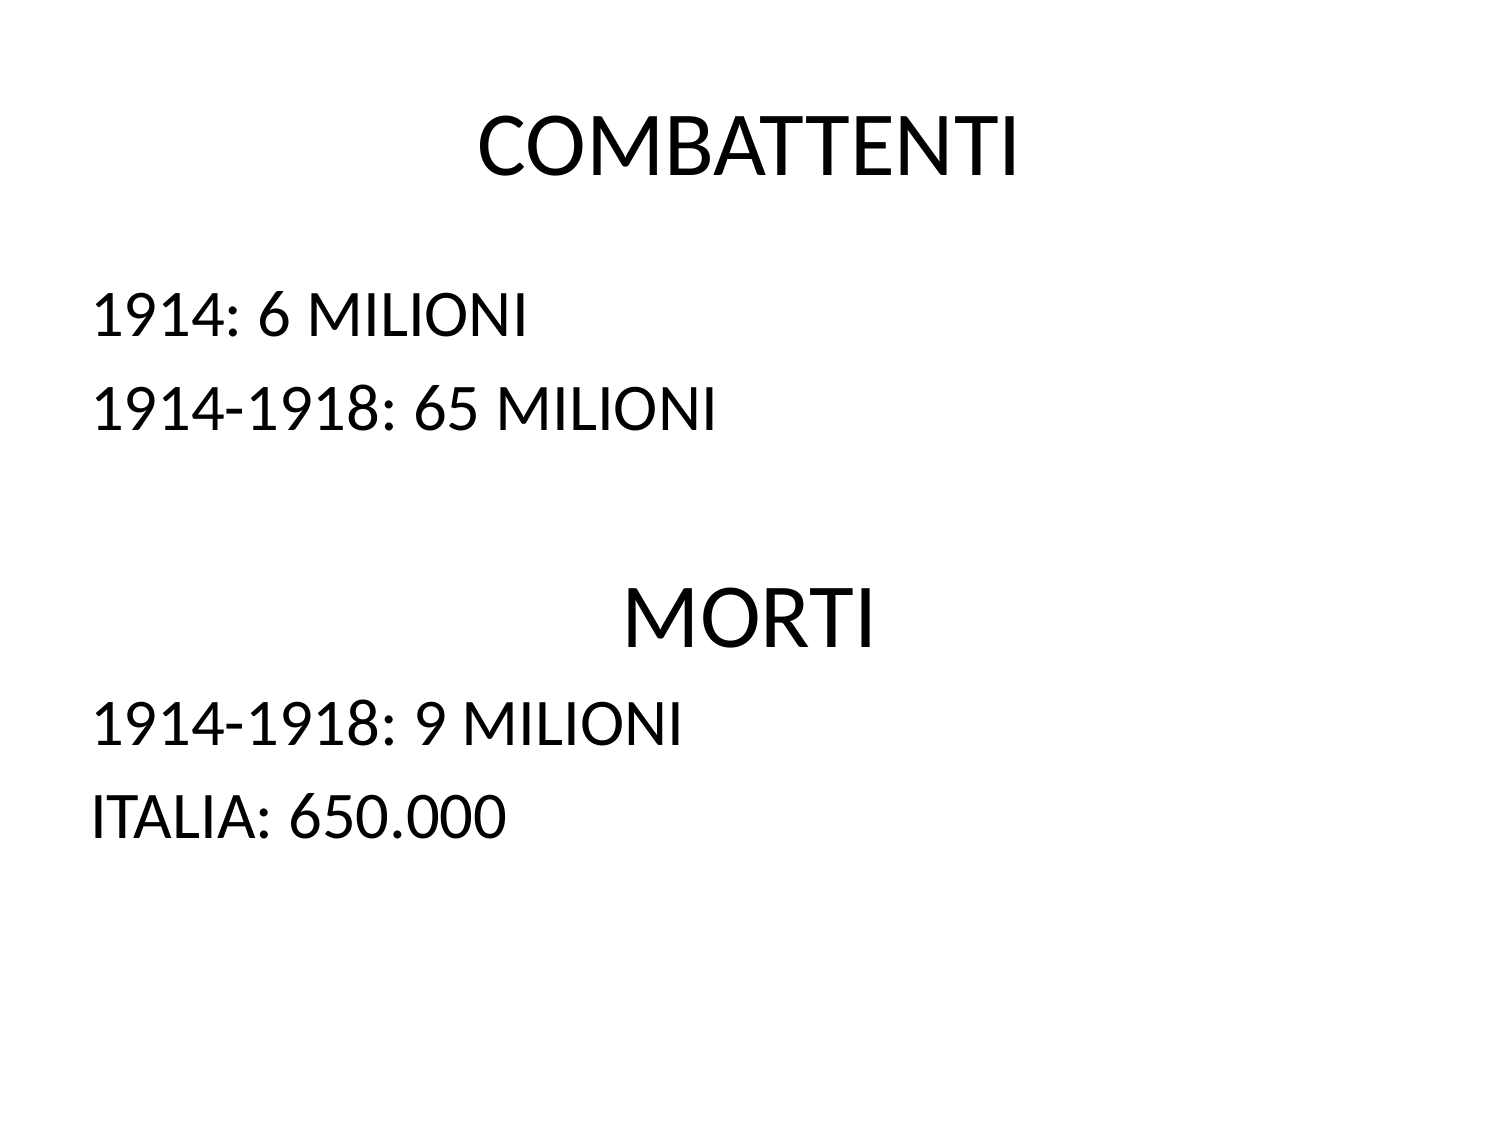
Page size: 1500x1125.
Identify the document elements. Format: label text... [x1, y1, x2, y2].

list 1914: 6 MILIONI 1914-1918: 65 MILIONI MORTI 1914-1918: 9 MILIONI ITALIA: 650.000 [75, 262, 1425, 1005]
title COMBATTENTI [75, 45, 1425, 233]
